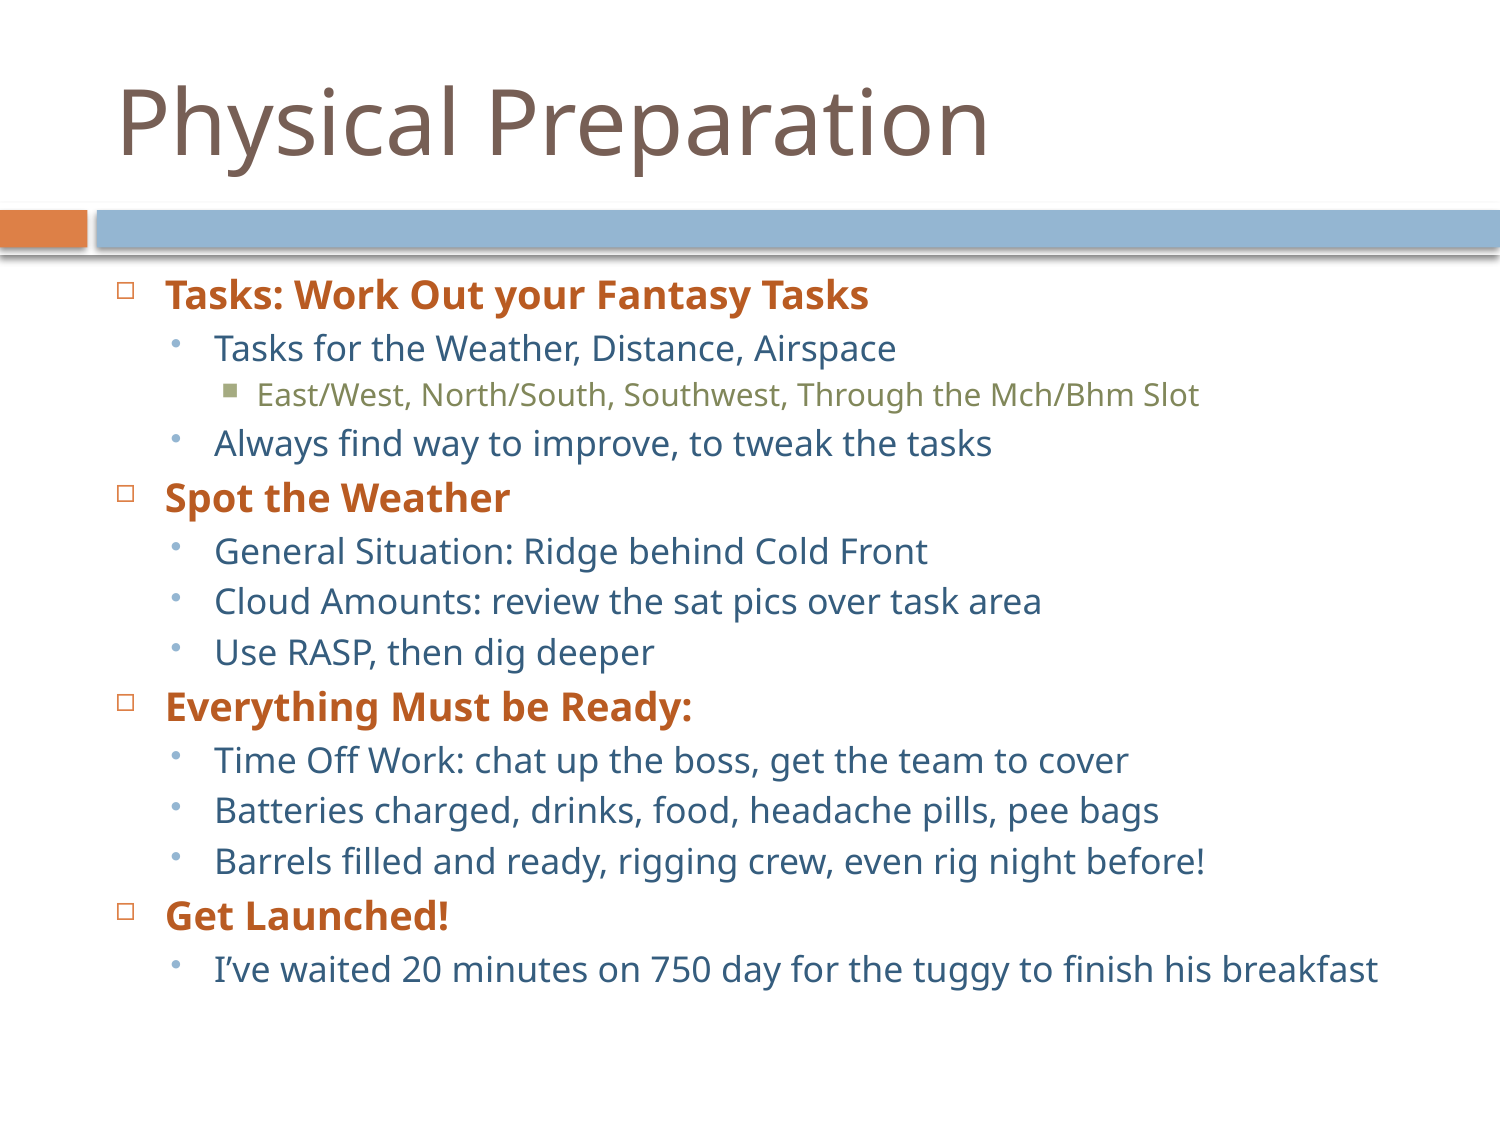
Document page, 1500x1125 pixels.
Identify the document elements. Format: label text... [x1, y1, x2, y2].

title Physical Preparation [100, 37, 1438, 200]
list Tasks: Work Out your Fantasy Tasks Tasks for the Weather, Distance, Airspace East/West, North/South, Southwest, Through the Mch/Bhm Slot Always find way to improve, to tweak the tasks Spot the Weather General Situation: Ridge behind Cold Front Cloud Amounts: review the sat pics over task area Use RASP, then dig deeper Everything Must be Ready: Time Off Work: chat up the boss, get the team to cover Batteries charged, drinks, food, headache pills, pee bags Barrels filled and ready, rigging crew, even rig night before! Get Launched! I’ve waited 20 minutes on 750 day for the tuggy to finish his breakfast [100, 262, 1438, 1000]
